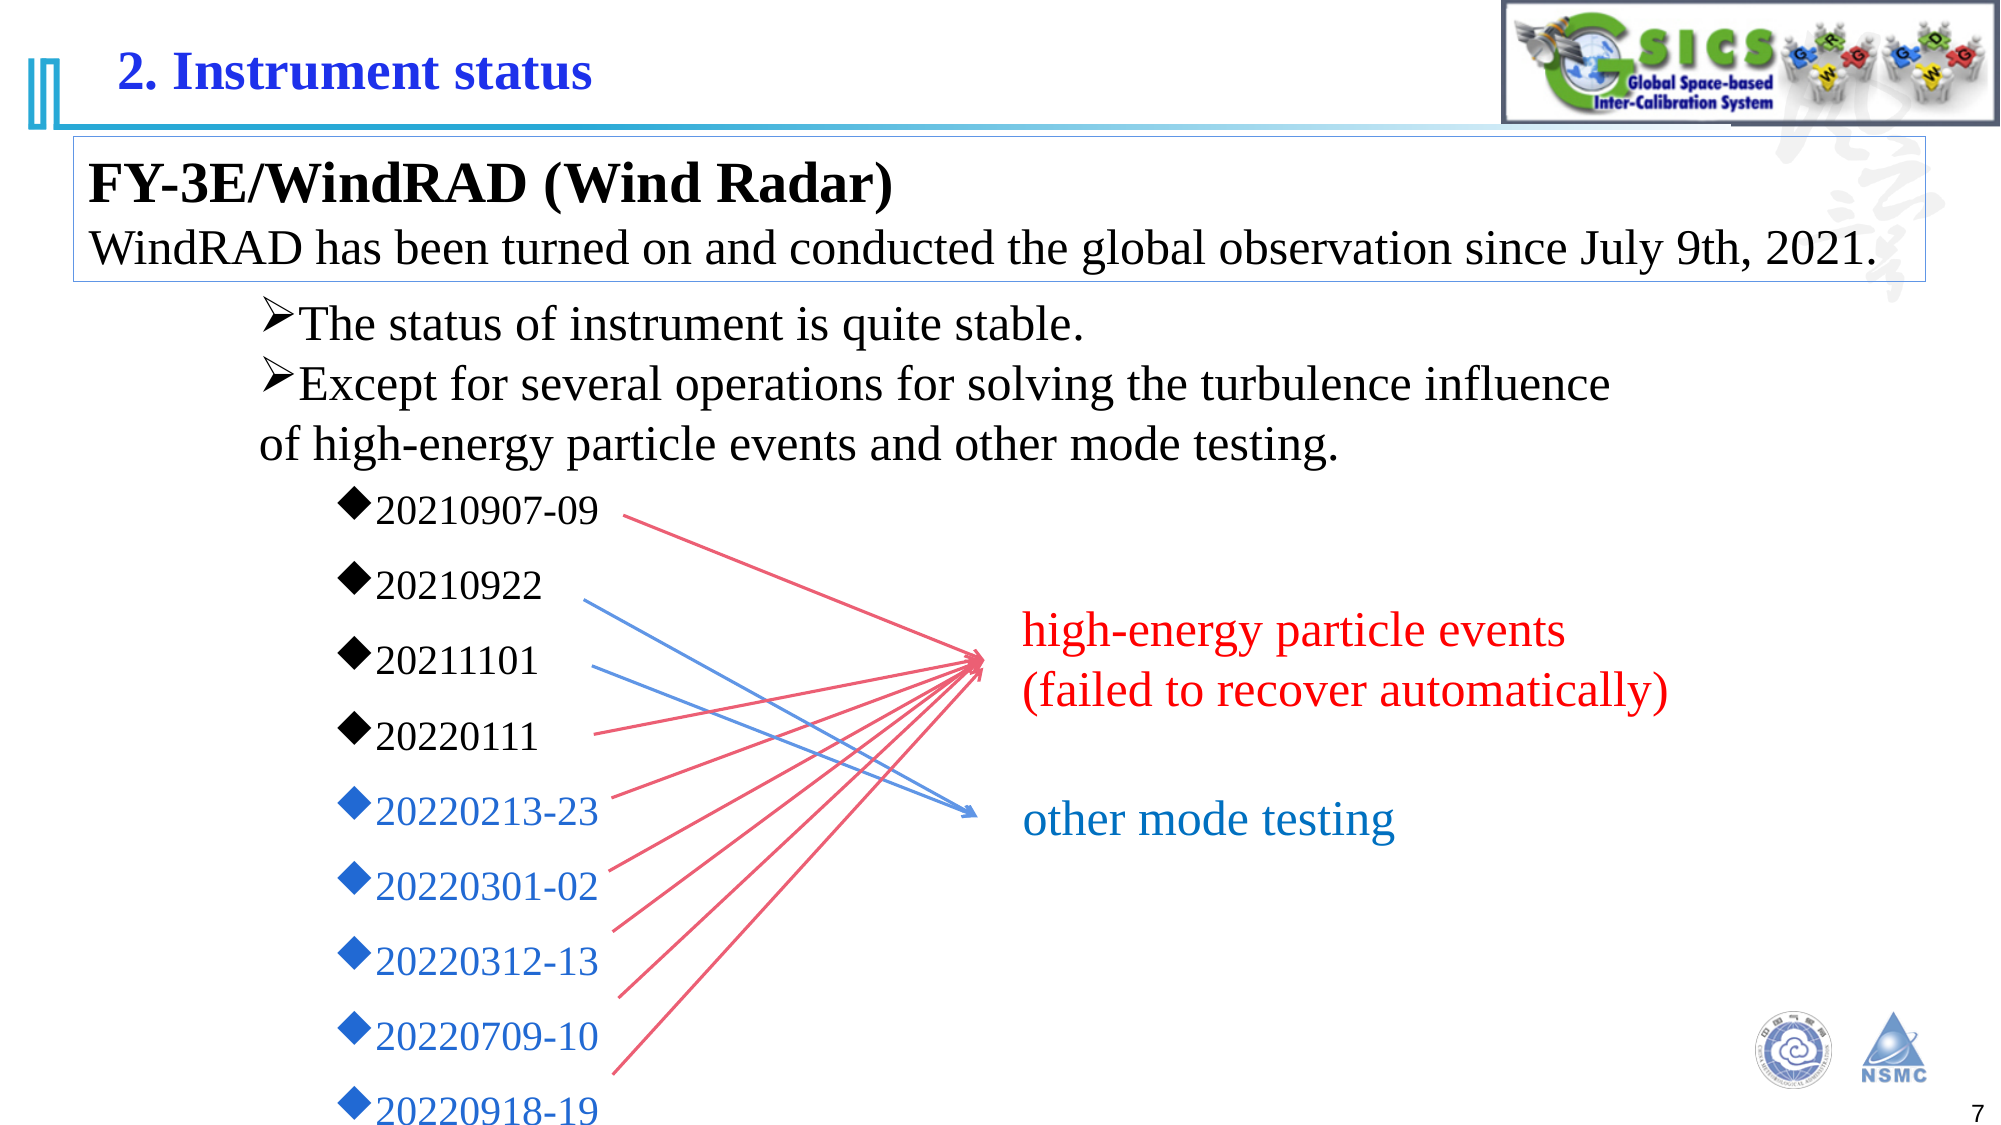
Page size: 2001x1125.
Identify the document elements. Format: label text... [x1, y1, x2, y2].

picture [1501, 0, 2000, 129]
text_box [243, 283, 1684, 1125]
text_box 2. Instrument status [102, 26, 1725, 109]
text_box FY-3E/WindRAD (Wind Radar) WindRAD has been turned on and conducted the global observation since July 9th, 2021. [73, 136, 1926, 282]
text_box 7 [1684, 1089, 2000, 1121]
